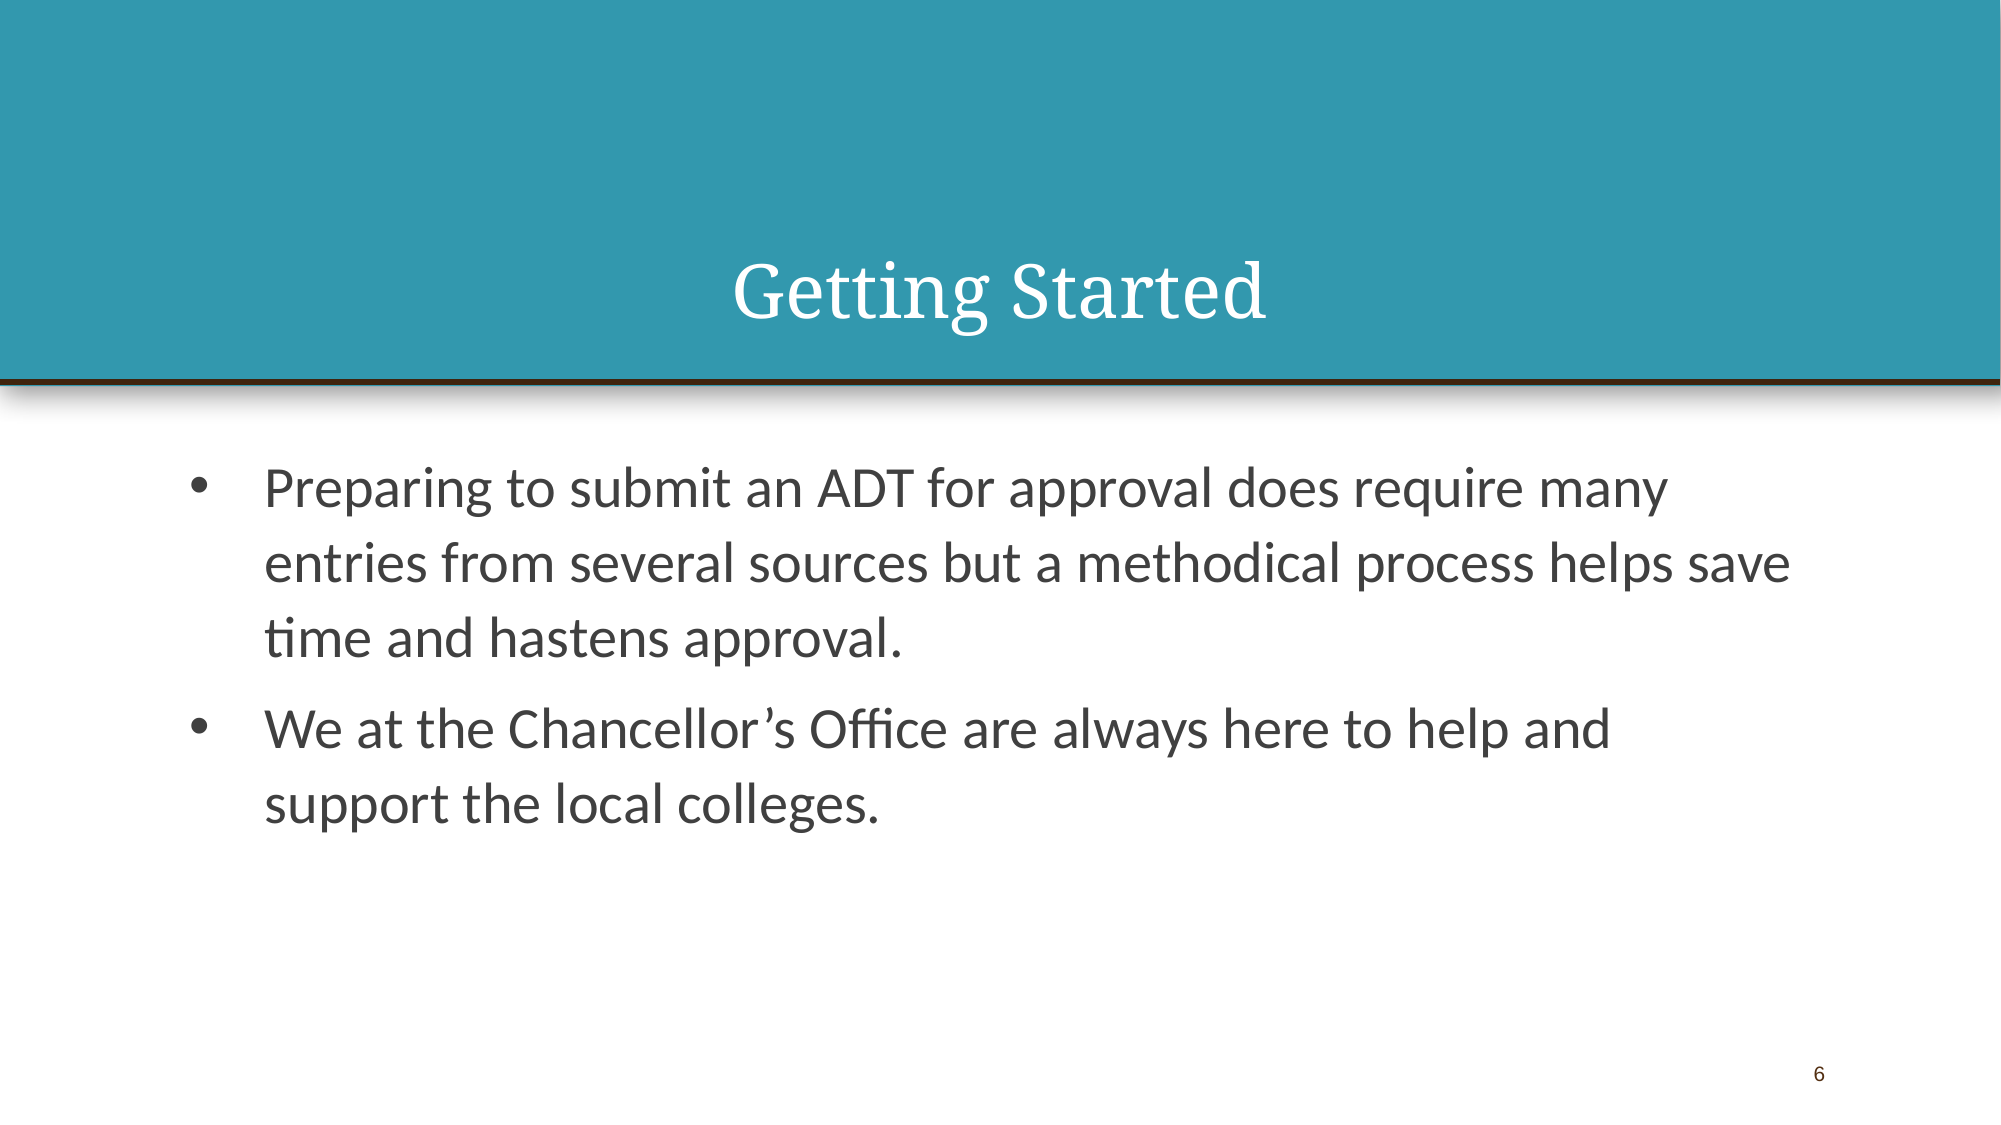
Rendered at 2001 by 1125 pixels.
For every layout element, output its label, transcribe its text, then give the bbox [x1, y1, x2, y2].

title Getting Started [174, 66, 1825, 343]
list Preparing to submit an ADT for approval does require many entries from several sources but a methodical process helps save time and hastens approval. We at the Chancellor’s Office are always here to help and support the local colleges. [174, 436, 1825, 949]
slide_number 6 [1374, 1042, 1825, 1103]
